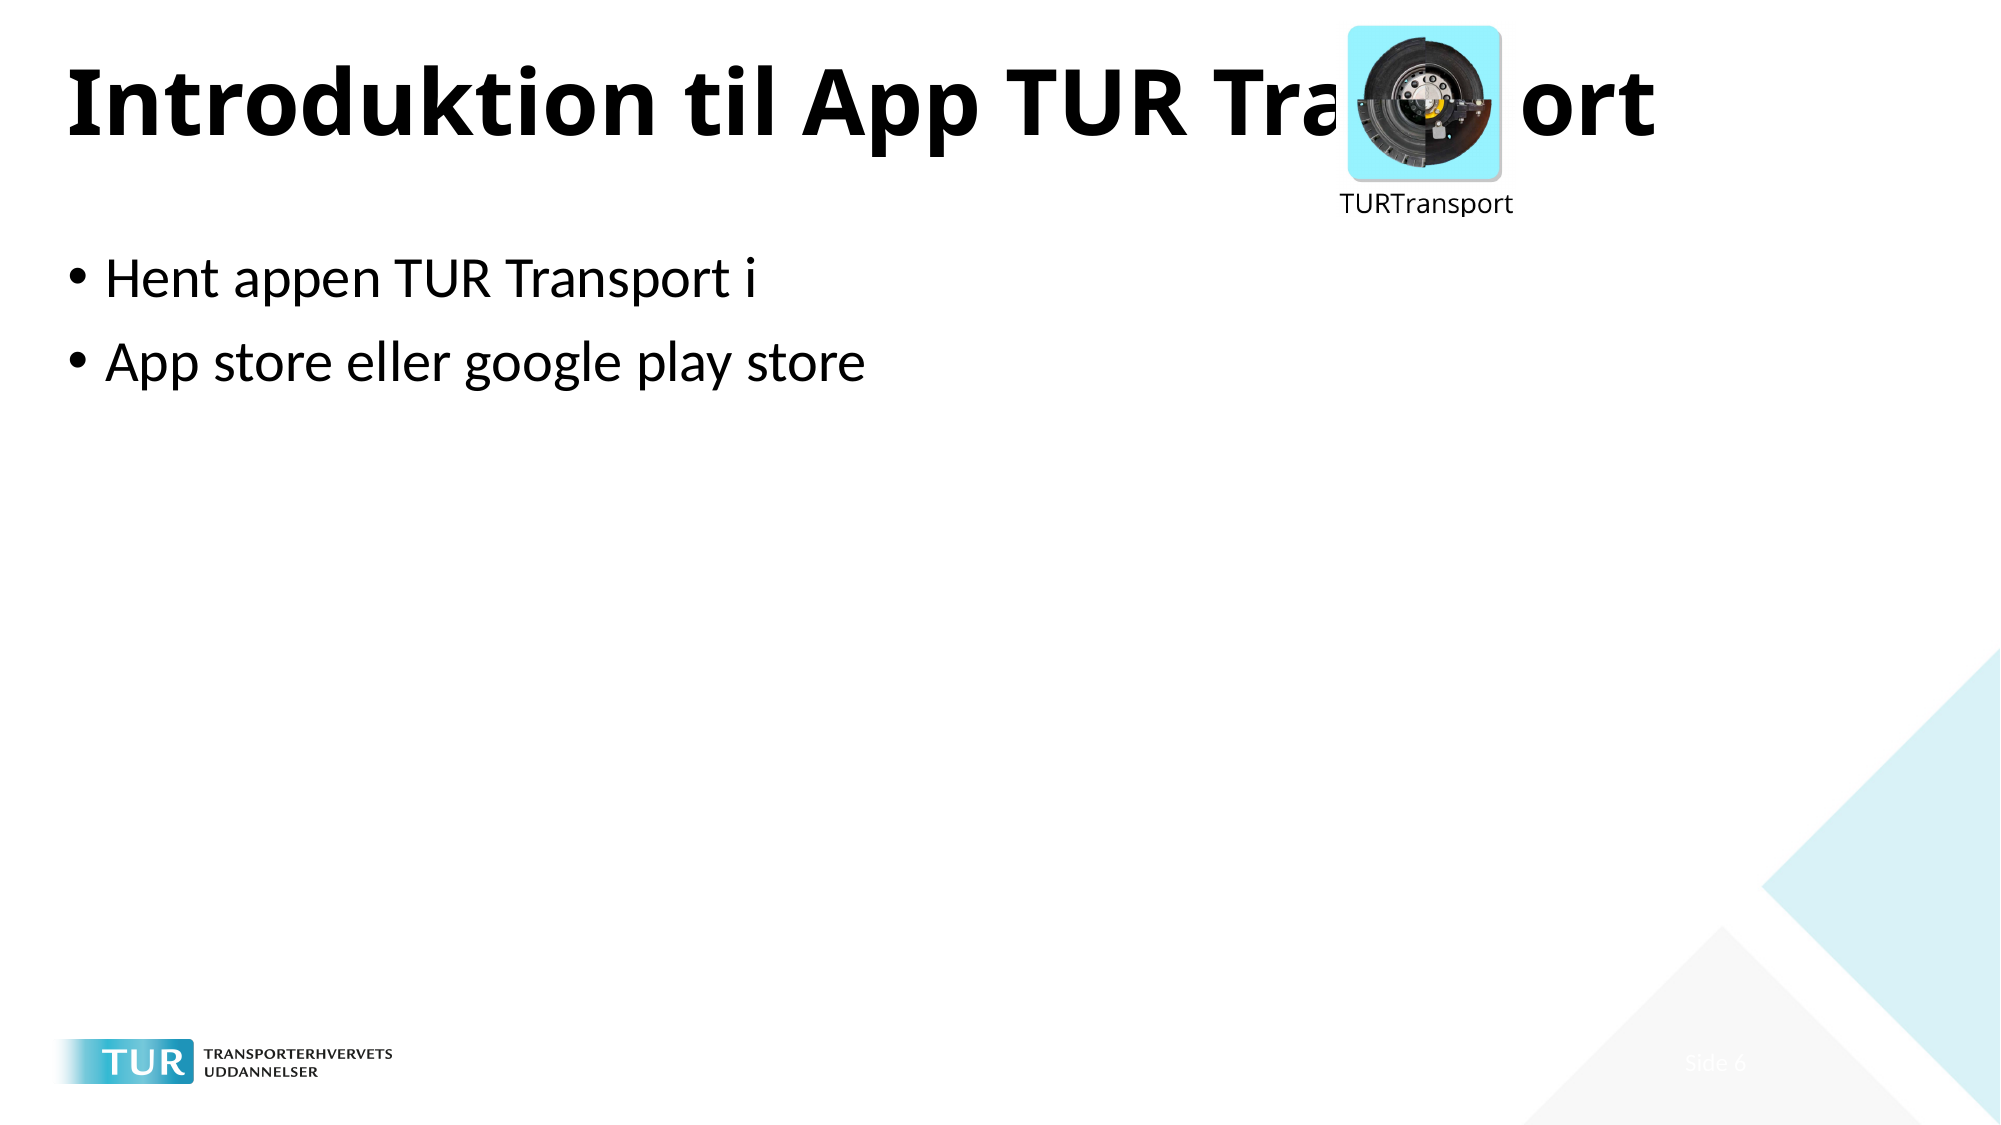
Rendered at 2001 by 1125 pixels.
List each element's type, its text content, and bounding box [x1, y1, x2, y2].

title Introduktion til App TUR Transport [52, 21, 1336, 190]
title Introduktion til App TUR Transport [1516, 21, 1948, 190]
picture [0, 0, 2000, 1125]
list Hent appen TUR Transport i App store eller google play store [52, 239, 1948, 995]
